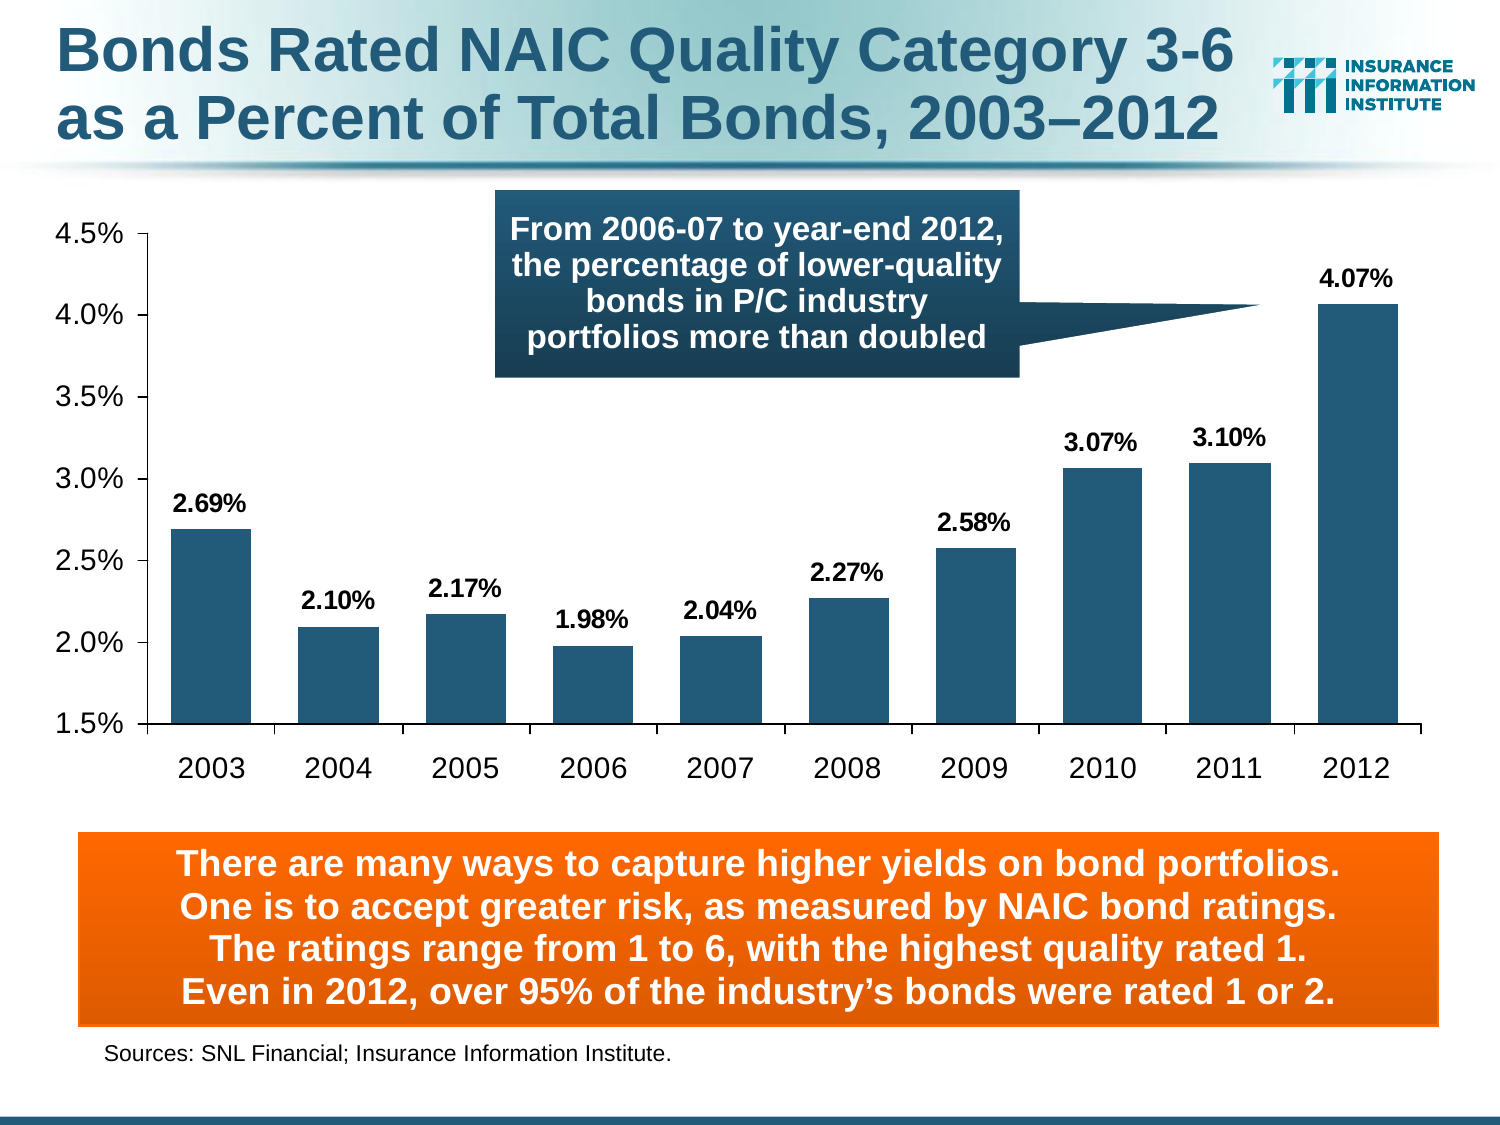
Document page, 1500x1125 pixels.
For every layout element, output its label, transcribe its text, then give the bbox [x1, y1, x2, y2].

text_box From 2006-07 to year-end 2012, the percentage of lower-quality bonds in P/C industry portfolios more than doubled [492, 187, 1022, 196]
title Bonds Rated NAIC Quality Category 3-6 as a Percent of Total Bonds, 2003–2012 [48, 14, 1264, 157]
text_box Sources: SNL Financial; Insurance Information Institute. [43, 1041, 1050, 1089]
picture [0, 0, 1500, 189]
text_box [42, 198, 1430, 800]
text_box There are many ways to capture higher yields on bond portfolios. One is to accept greater risk, as measured by NAIC bond ratings. The ratings range from 1 to 6, with the highest quality rated 1. Even in 2012, over 95% of the industry’s bonds were rated 1 or 2. [79, 833, 1439, 1026]
